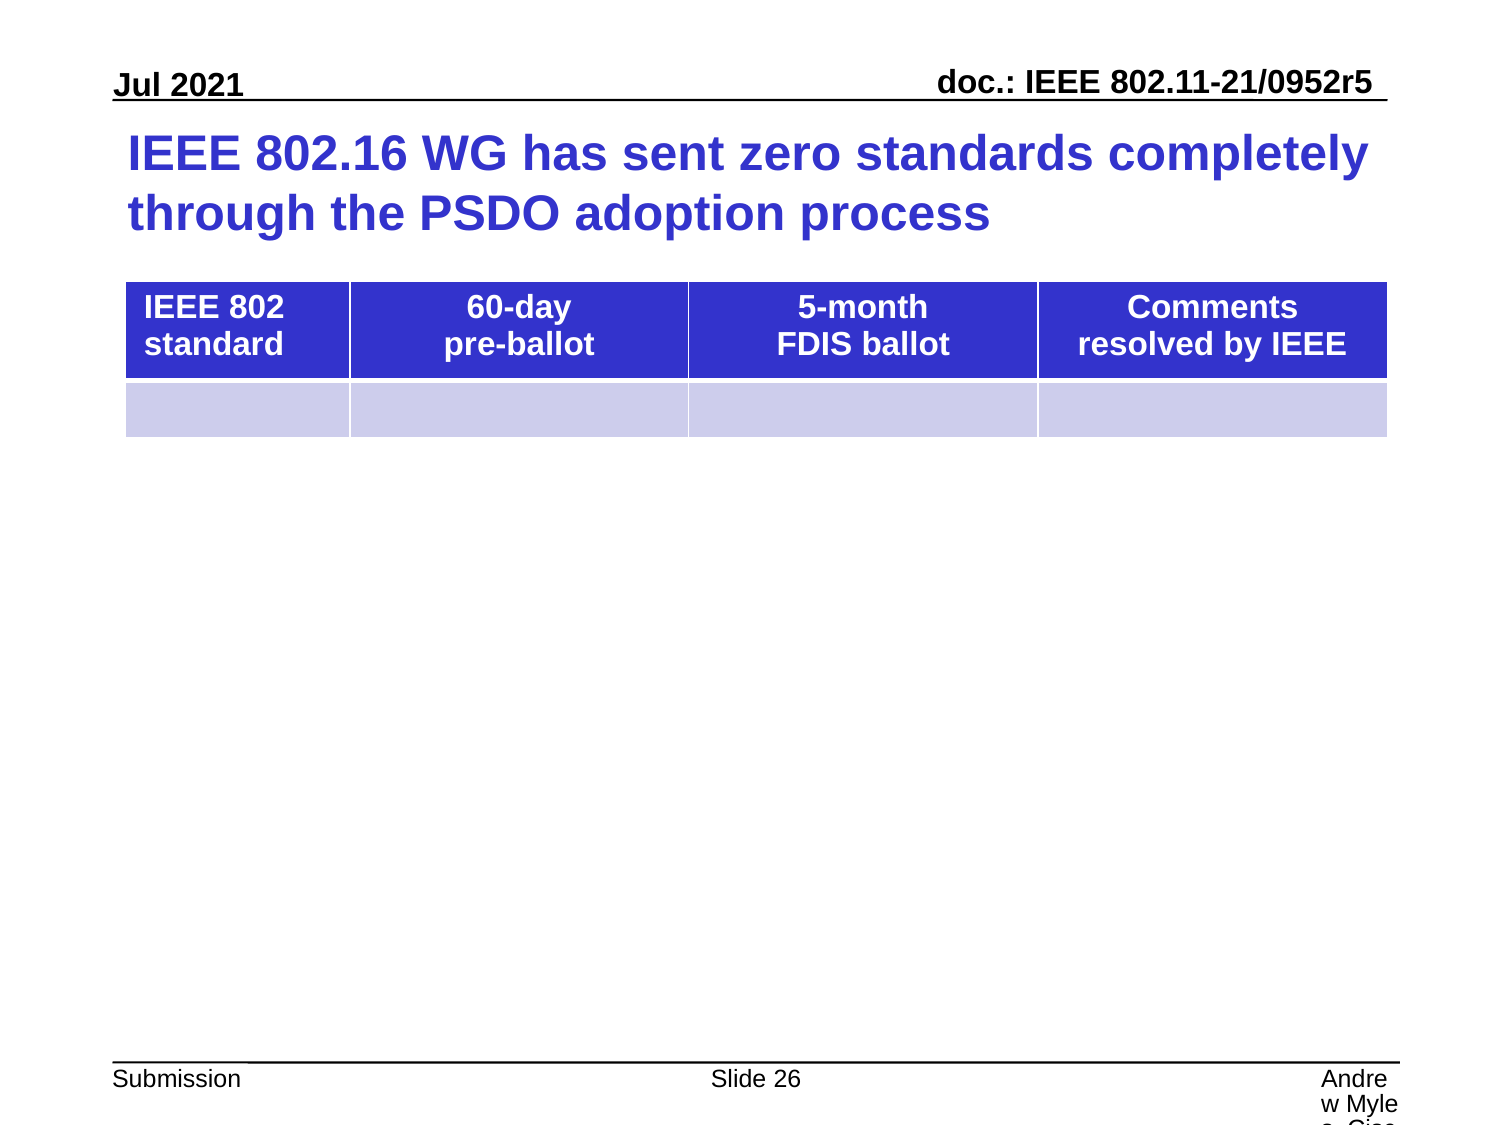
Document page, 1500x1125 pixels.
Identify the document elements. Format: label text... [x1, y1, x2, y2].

table_header 60-day pre-ballot [351, 282, 688, 378]
table_cell [689, 383, 1037, 437]
table_cell [1039, 383, 1387, 437]
table_cell [126, 383, 349, 437]
slide_number Slide 26 [709, 1061, 803, 1093]
title IEEE 802.16 WG has sent zero standards completely through the PSDO adoption process [112, 112, 1388, 288]
table_header IEEE 802 standard [126, 282, 349, 378]
table_header 5-month FDIS ballot [689, 282, 1037, 378]
table_cell [351, 383, 688, 437]
table_header Comments resolved by IEEE [1039, 282, 1387, 378]
footer Andrew Myles, Cisco [1320, 1061, 1402, 1093]
